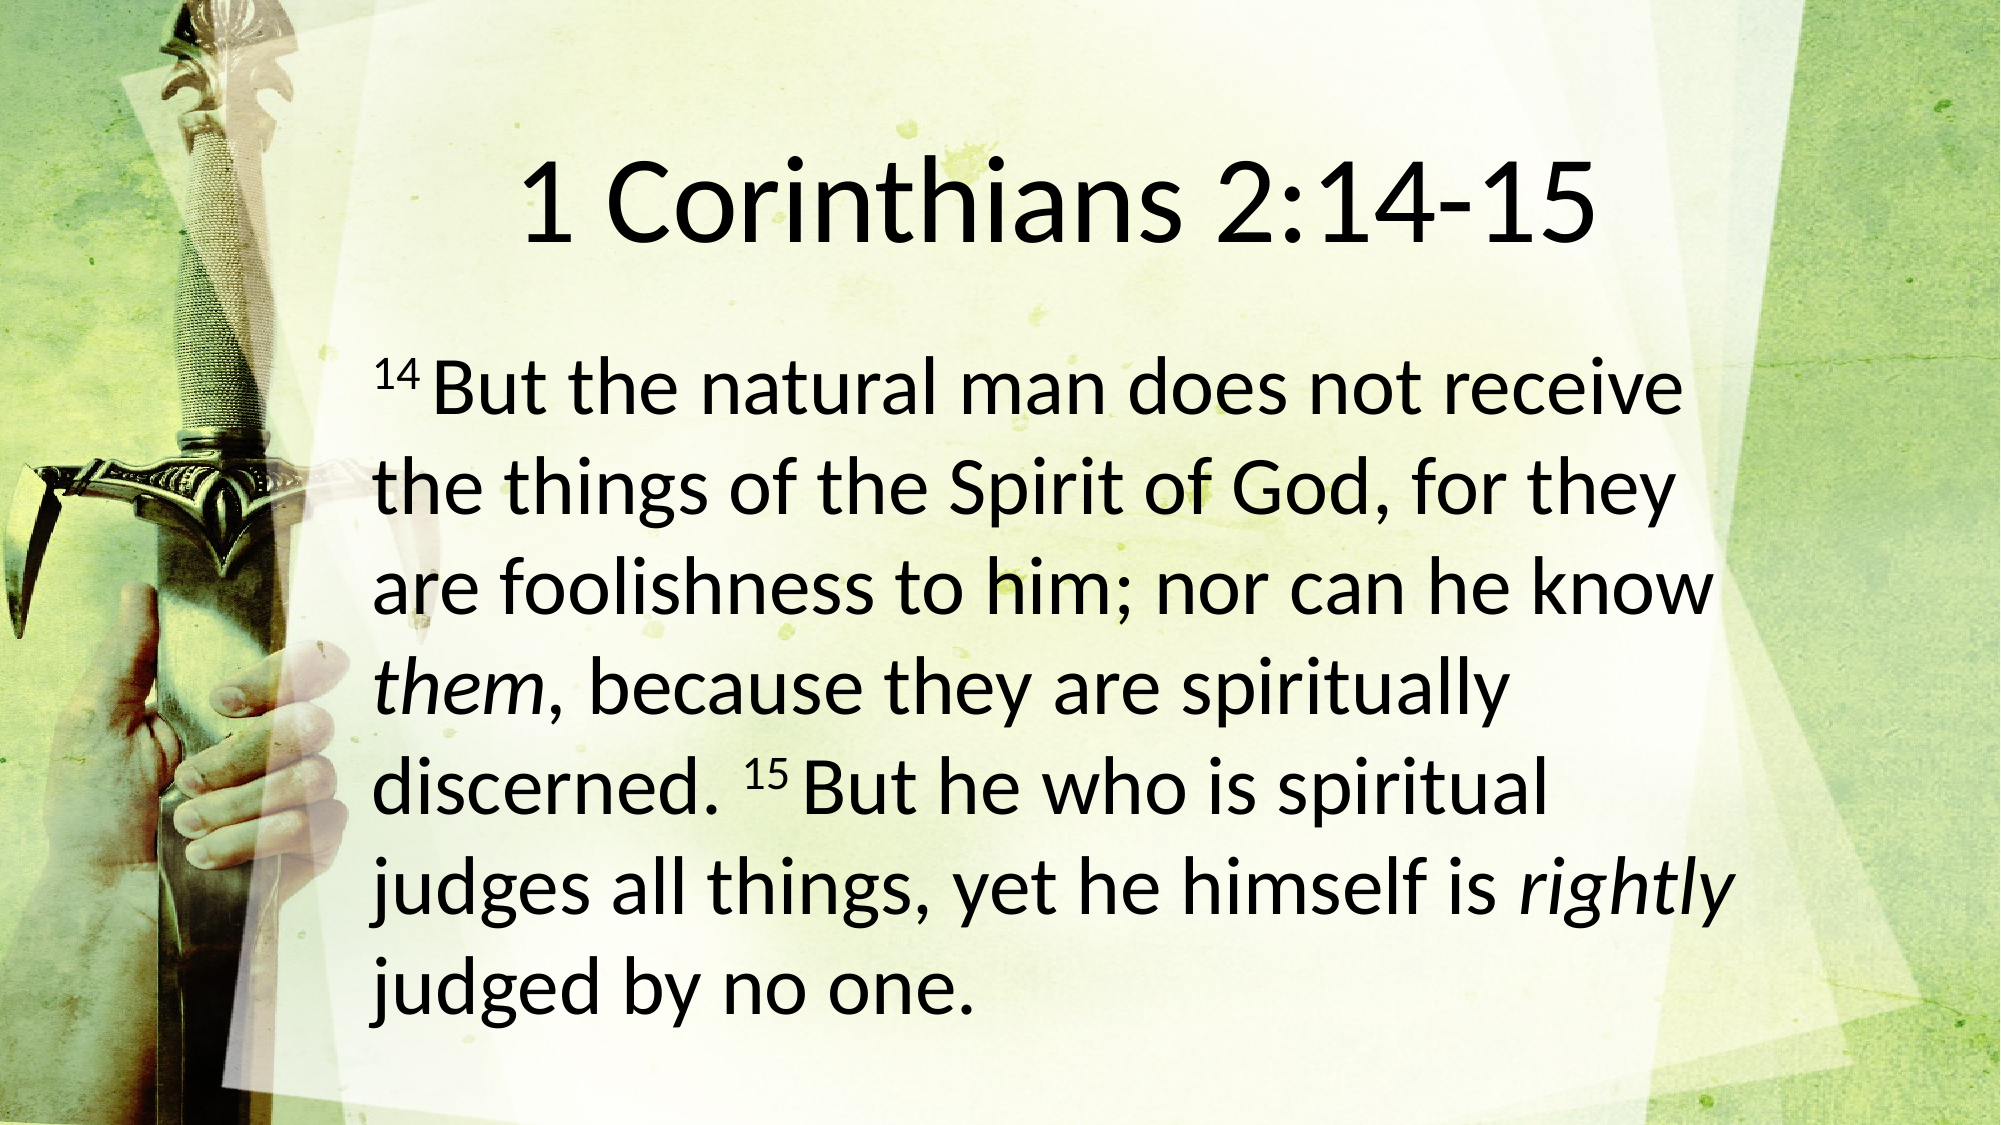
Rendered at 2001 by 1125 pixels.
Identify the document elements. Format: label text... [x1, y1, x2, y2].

text_box 1 Corinthians 2:14-15 [272, 110, 1811, 276]
text_box 14 But the natural man does not receive the things of the Spirit of God, for they are foolishness to him; nor can he know them, because they are spiritually discerned. 15 But he who is spiritual judges all things, yet he himself is rightly judged by no one. [356, 323, 1752, 1039]
picture [0, 0, 2001, 1125]
